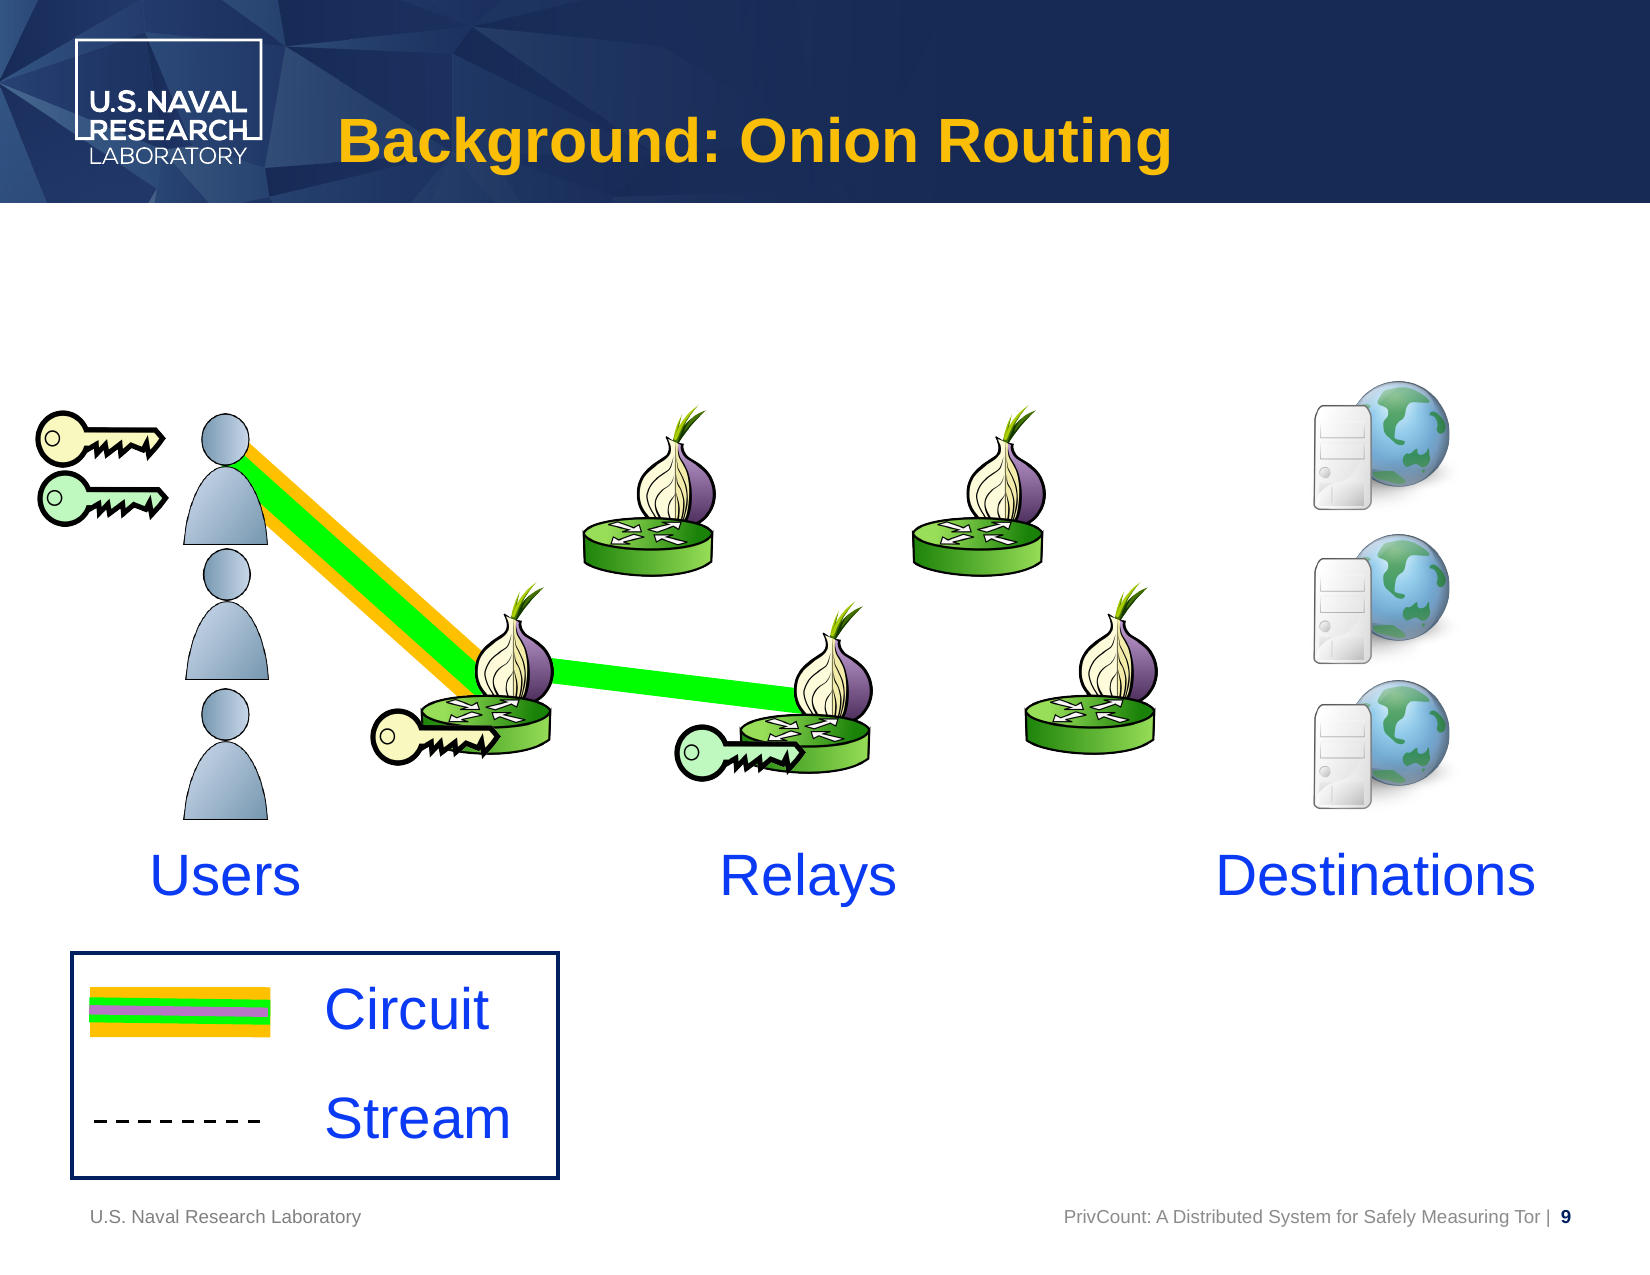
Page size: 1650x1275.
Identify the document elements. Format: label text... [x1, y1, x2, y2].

picture [183, 413, 268, 545]
text_box Relays [465, 828, 1153, 916]
picture [1020, 581, 1158, 755]
footer U.S. Naval Research Laboratory [75, 1181, 632, 1250]
title Background: Onion Routing [337, 104, 1538, 180]
picture [578, 404, 716, 577]
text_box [228, 458, 487, 689]
picture [32, 404, 173, 535]
picture [1307, 534, 1461, 667]
picture [1307, 381, 1461, 513]
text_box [554, 667, 735, 703]
picture [0, 0, 1650, 203]
picture [183, 688, 268, 820]
picture [671, 600, 873, 790]
slide_number PrivCount: A Distributed System for Safely Measuring Tor | 9 [1012, 1181, 1572, 1250]
text_box Circuit [307, 963, 536, 1050]
picture [907, 404, 1046, 577]
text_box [89, 1009, 271, 1013]
picture [367, 581, 554, 774]
text_box [71, 952, 558, 1179]
picture [185, 548, 269, 681]
text_box Destinations [1153, 828, 1600, 916]
text_box Users [111, 828, 340, 916]
picture [1307, 680, 1461, 812]
text_box Stream [307, 1072, 573, 1159]
